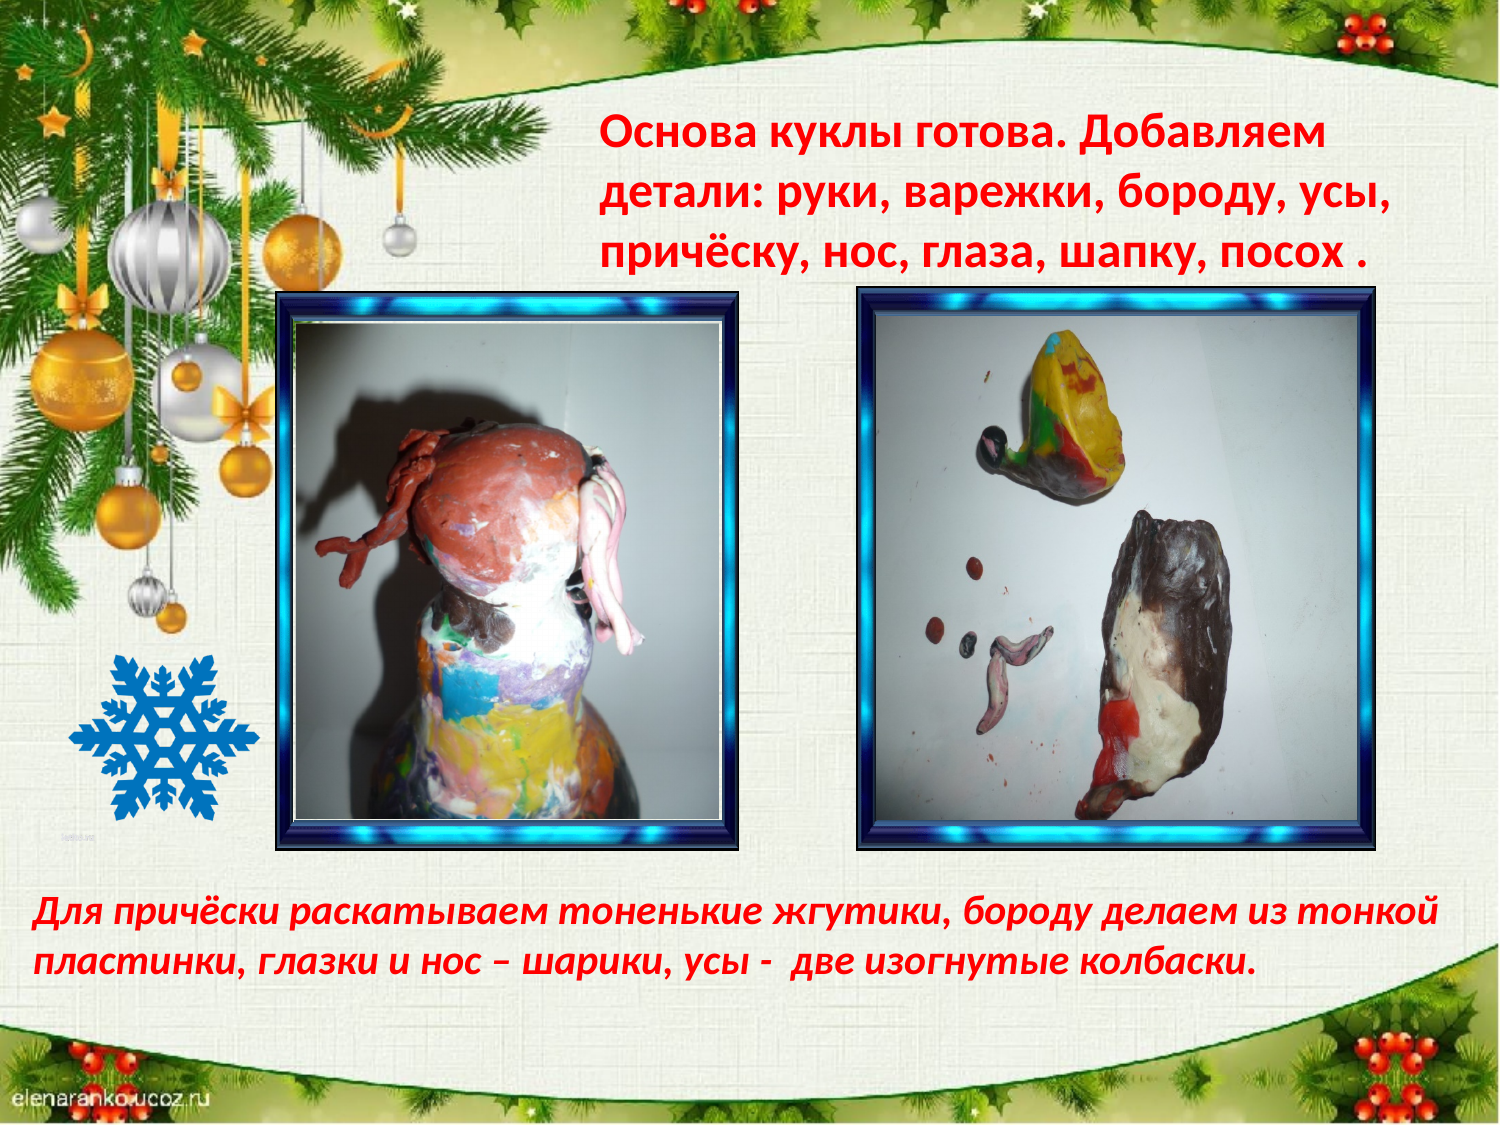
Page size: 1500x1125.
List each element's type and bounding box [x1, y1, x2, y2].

picture [856, 286, 1377, 852]
picture [52, 291, 755, 852]
list [0, 0, 1500, 1125]
